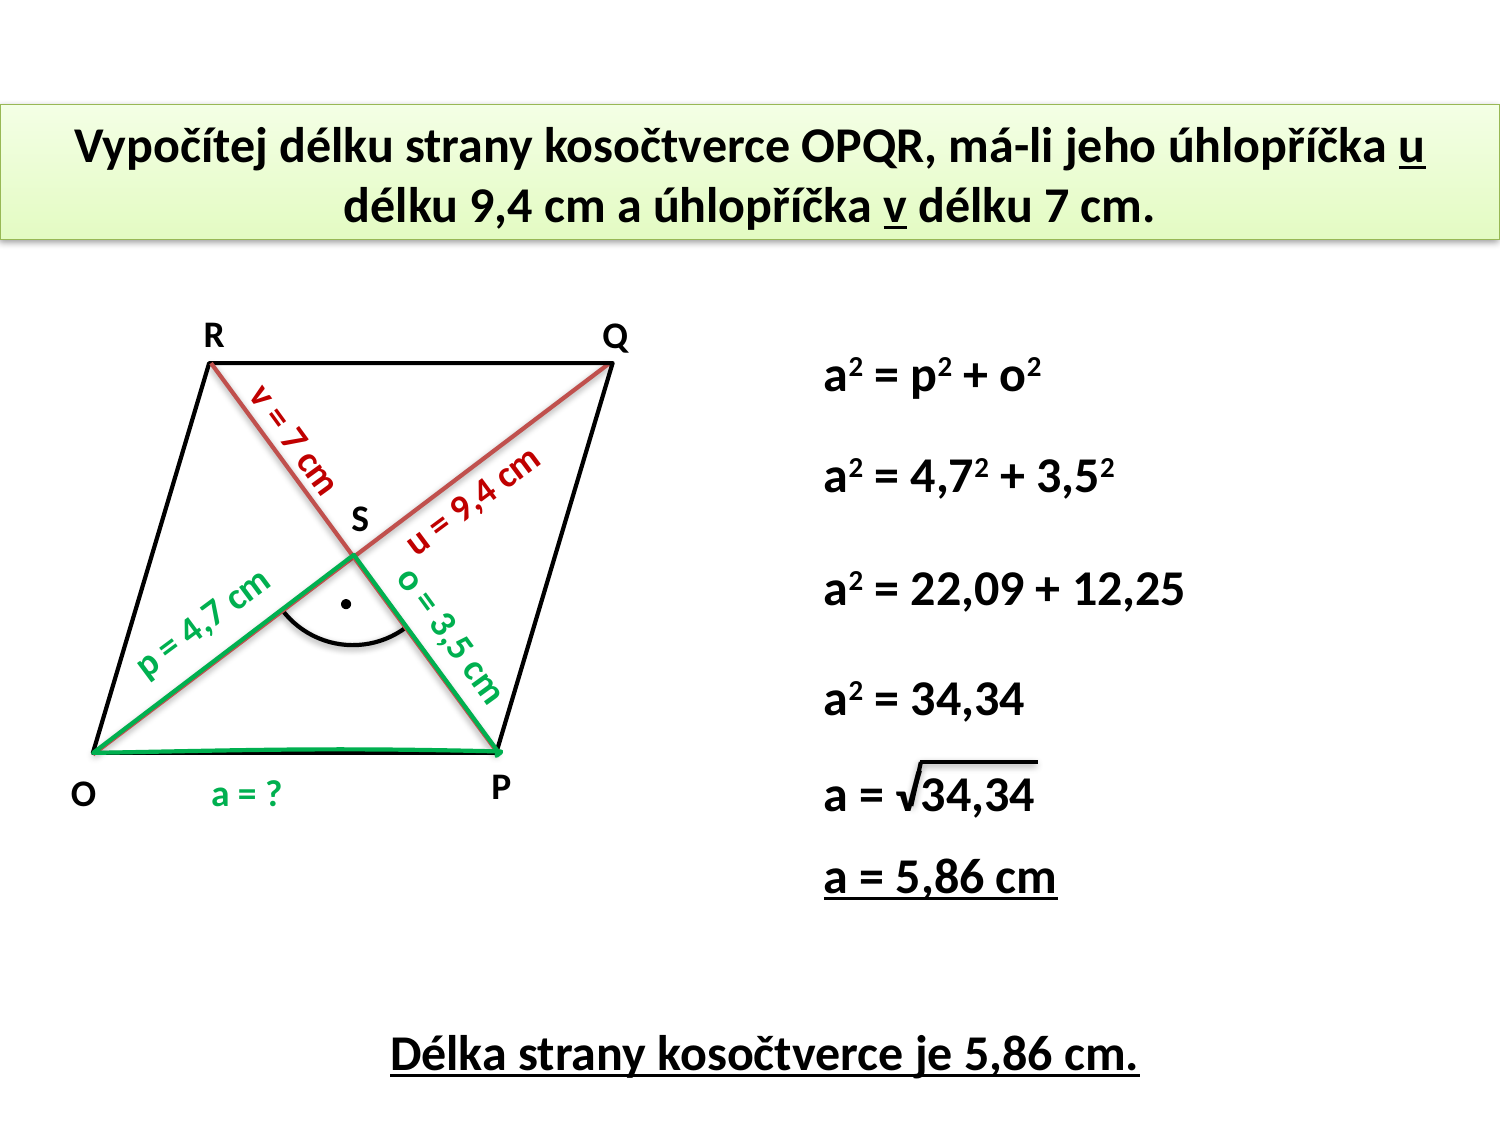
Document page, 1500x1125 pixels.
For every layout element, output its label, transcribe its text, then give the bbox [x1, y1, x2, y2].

text_box a2 = 4,72 + 3,52 [809, 435, 1164, 510]
text_box a = 5,86 cm [809, 839, 1120, 911]
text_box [92, 362, 613, 755]
text_box Délka strany kosočtverce je 5,86 cm. [70, 1012, 1459, 1088]
text_box a2 = p2 + o2 [809, 333, 1120, 409]
text_box R [188, 302, 248, 361]
text_box a2 = 22,09 + 12,25 [809, 547, 1282, 623]
text_box P [476, 763, 536, 815]
text_box O [55, 761, 115, 822]
text_box a2 = 34,34 [809, 658, 1120, 734]
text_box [808, 754, 1120, 831]
text_box Vypočítej délku strany kosočtverce OPQR, má-li jeho úhlopříčka u délku 9,4 cm a úhlopříčka v délku 7 cm. [0, 104, 1500, 240]
text_box a = ? [196, 763, 427, 822]
text_box Q [587, 304, 647, 364]
